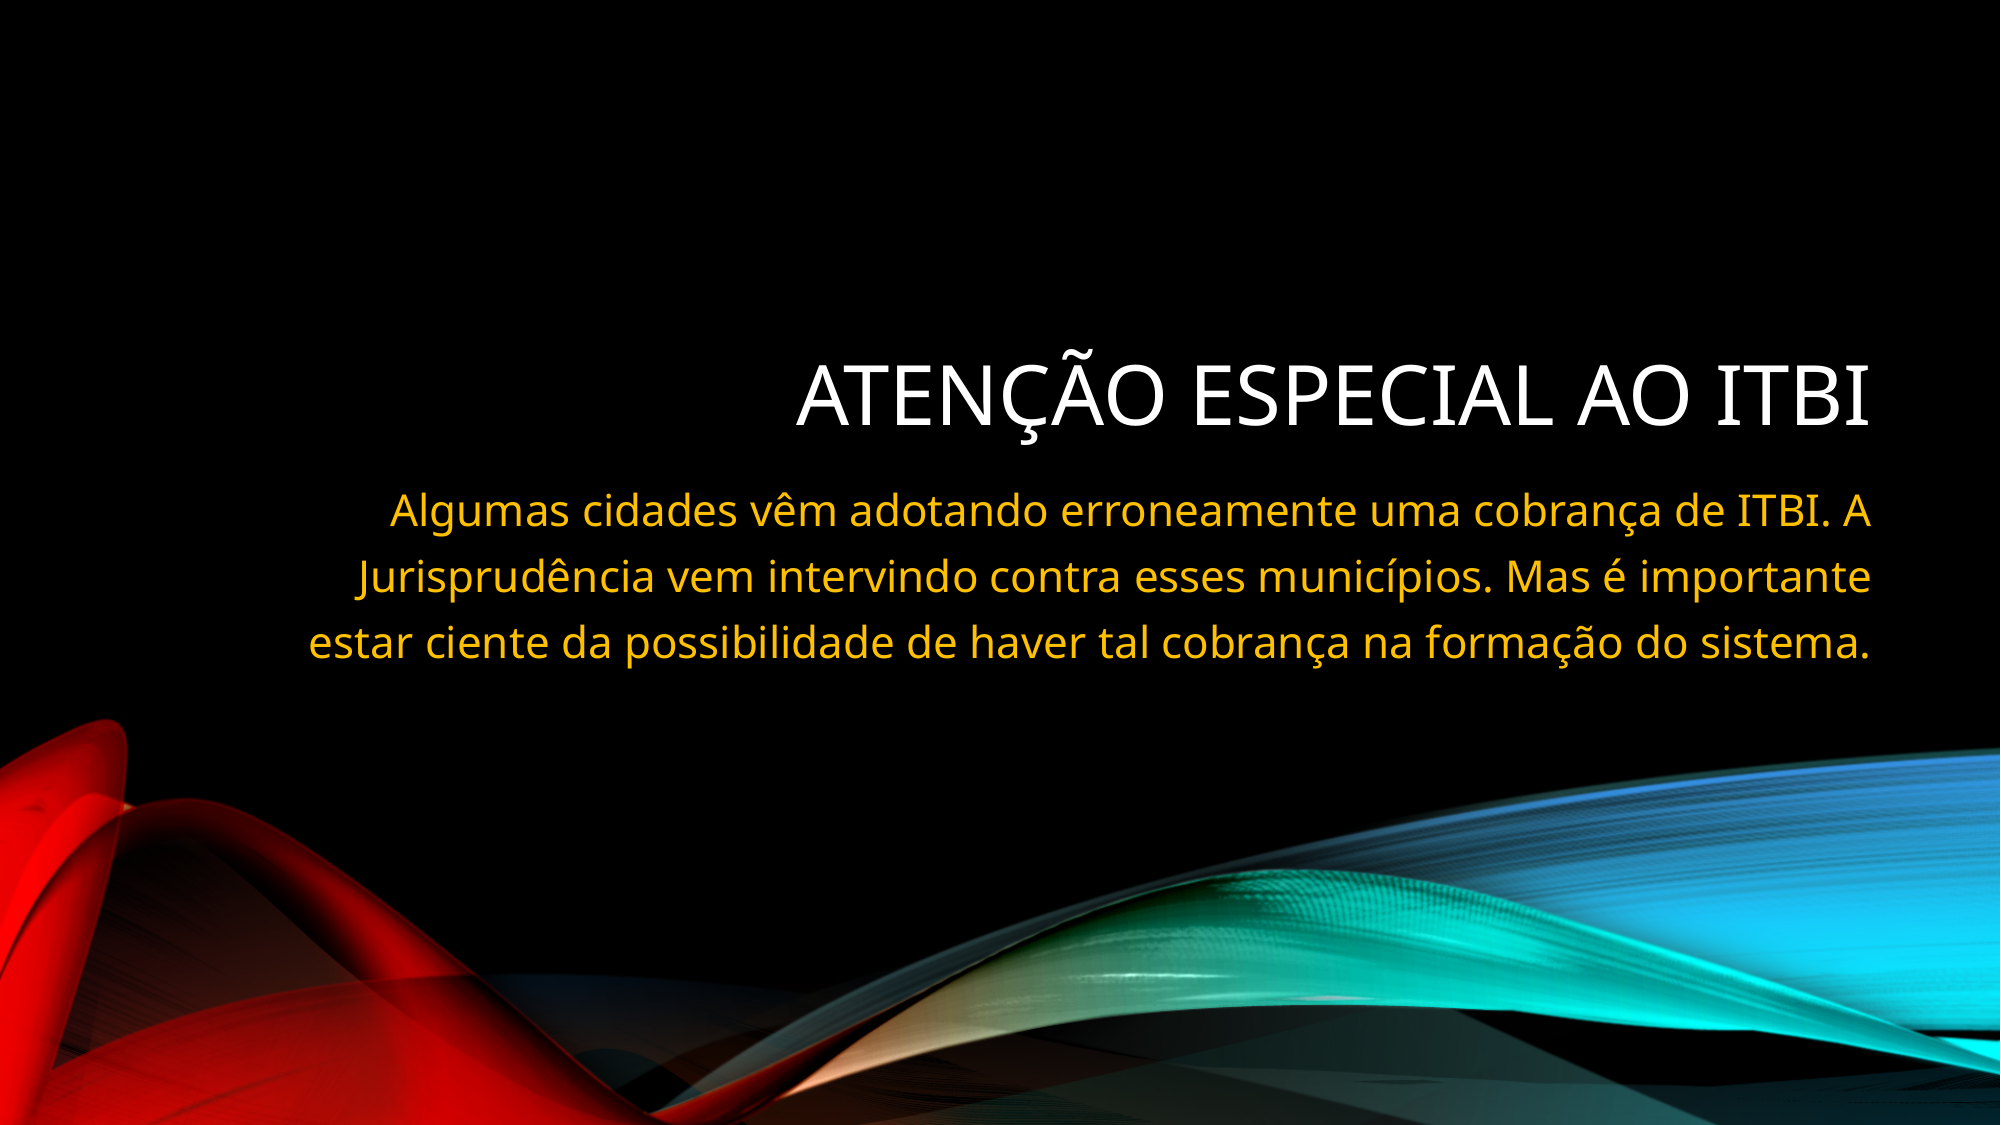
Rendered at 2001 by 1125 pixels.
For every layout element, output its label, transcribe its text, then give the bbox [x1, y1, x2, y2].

picture [0, 717, 2000, 1125]
title ATENÇÃO ESPECIAL AO ITBI [175, 40, 1888, 450]
list Algumas cidades vêm adotando erroneamente uma cobrança de ITBI. A Jurisprudência vem intervindo contra esses municípios. Mas é importante estar ciente da possibilidade de haver tal cobrança na formação do sistema. [274, 462, 1889, 684]
